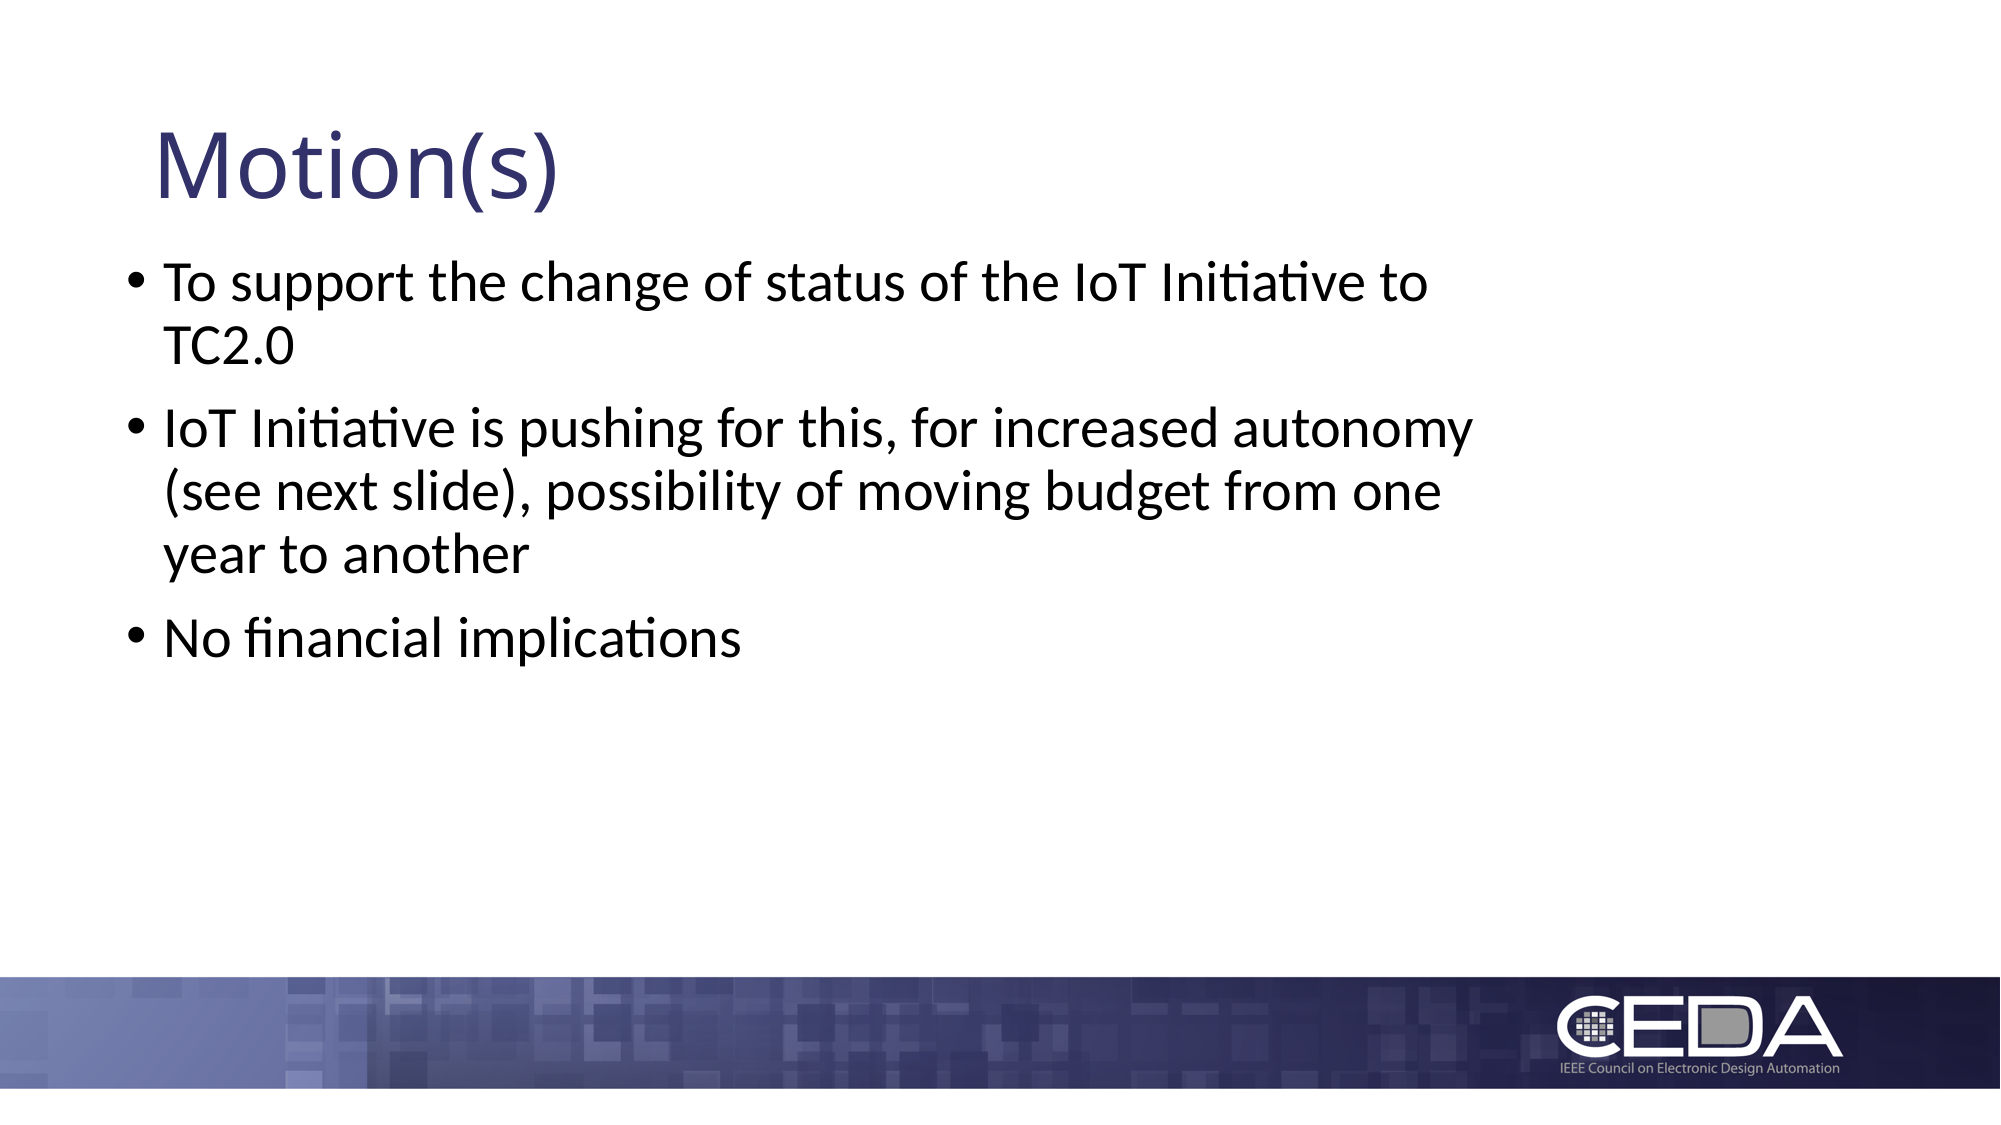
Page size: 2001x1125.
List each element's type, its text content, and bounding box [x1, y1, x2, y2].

list To support the change of status of the IoT Initiative to TC2.0 IoT Initiative is pushing for this, for increased autonomy (see next slide), possibility of moving budget from one year to another No financial implications [111, 243, 1522, 992]
title Motion(s) [137, 59, 1863, 278]
picture [0, 0, 2000, 1125]
